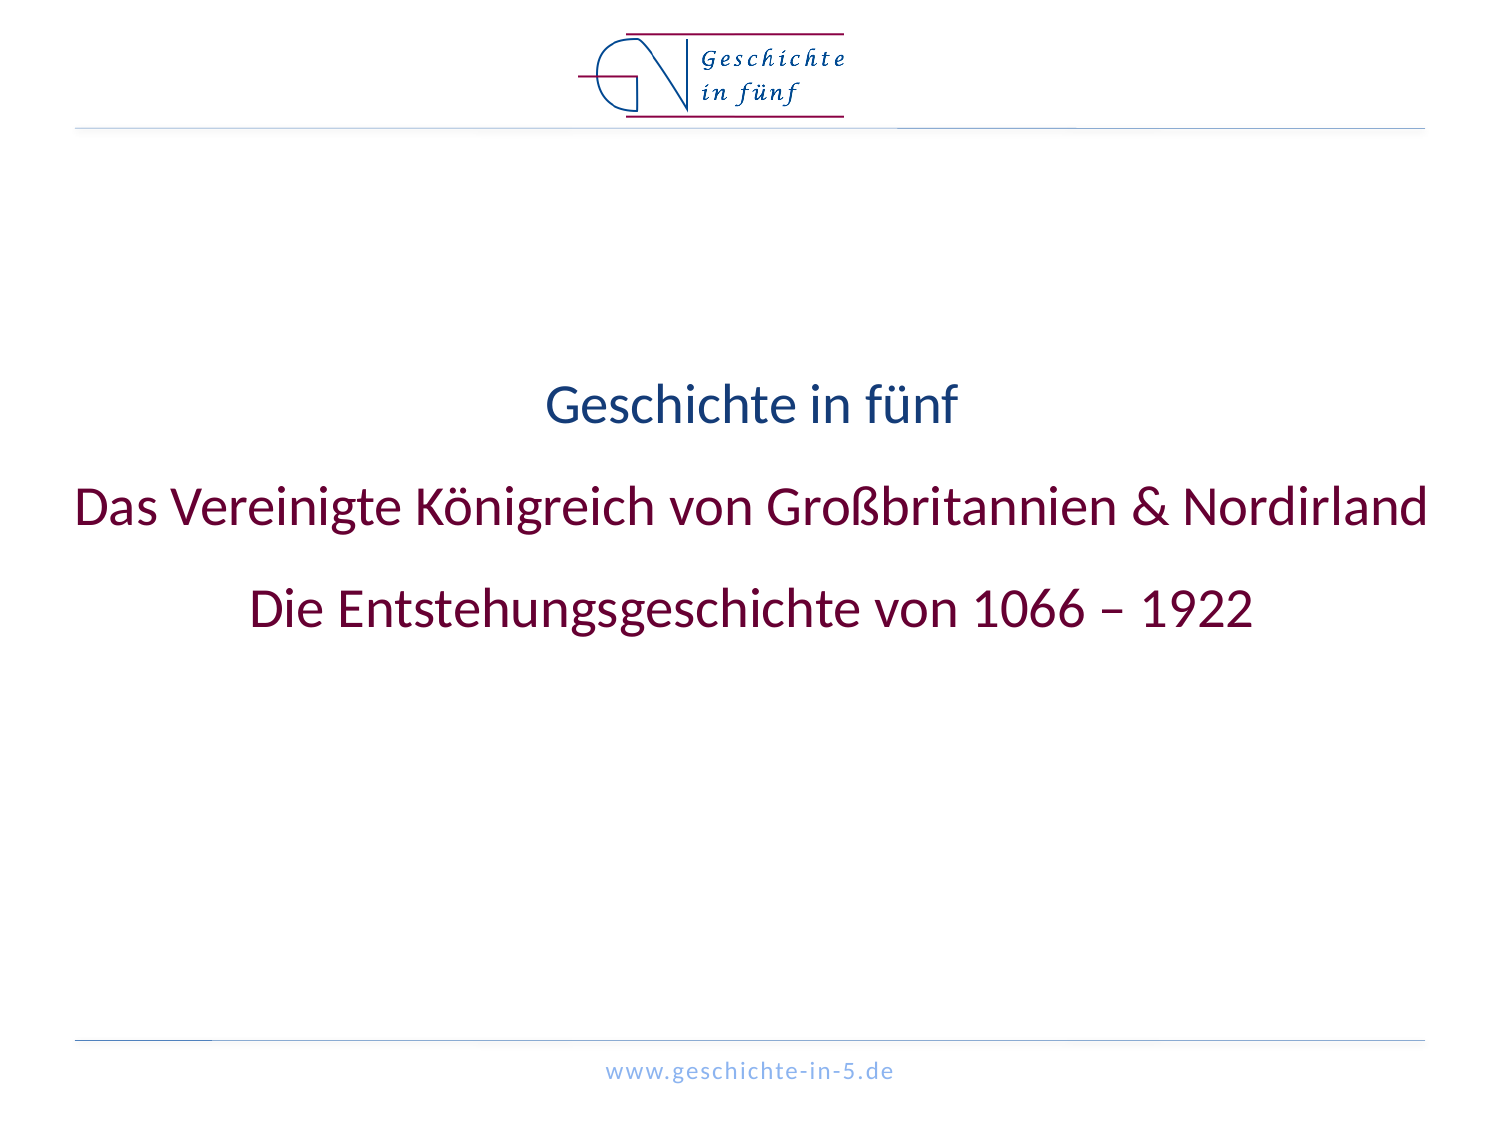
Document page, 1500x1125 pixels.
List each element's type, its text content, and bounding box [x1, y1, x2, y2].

picture [574, 27, 849, 122]
title Geschichte in fünf Das Vereinigte Königreich von Großbritannien & Nordirland Die Entstehungsgeschichte von 1066 – 1922 [37, 324, 1467, 696]
